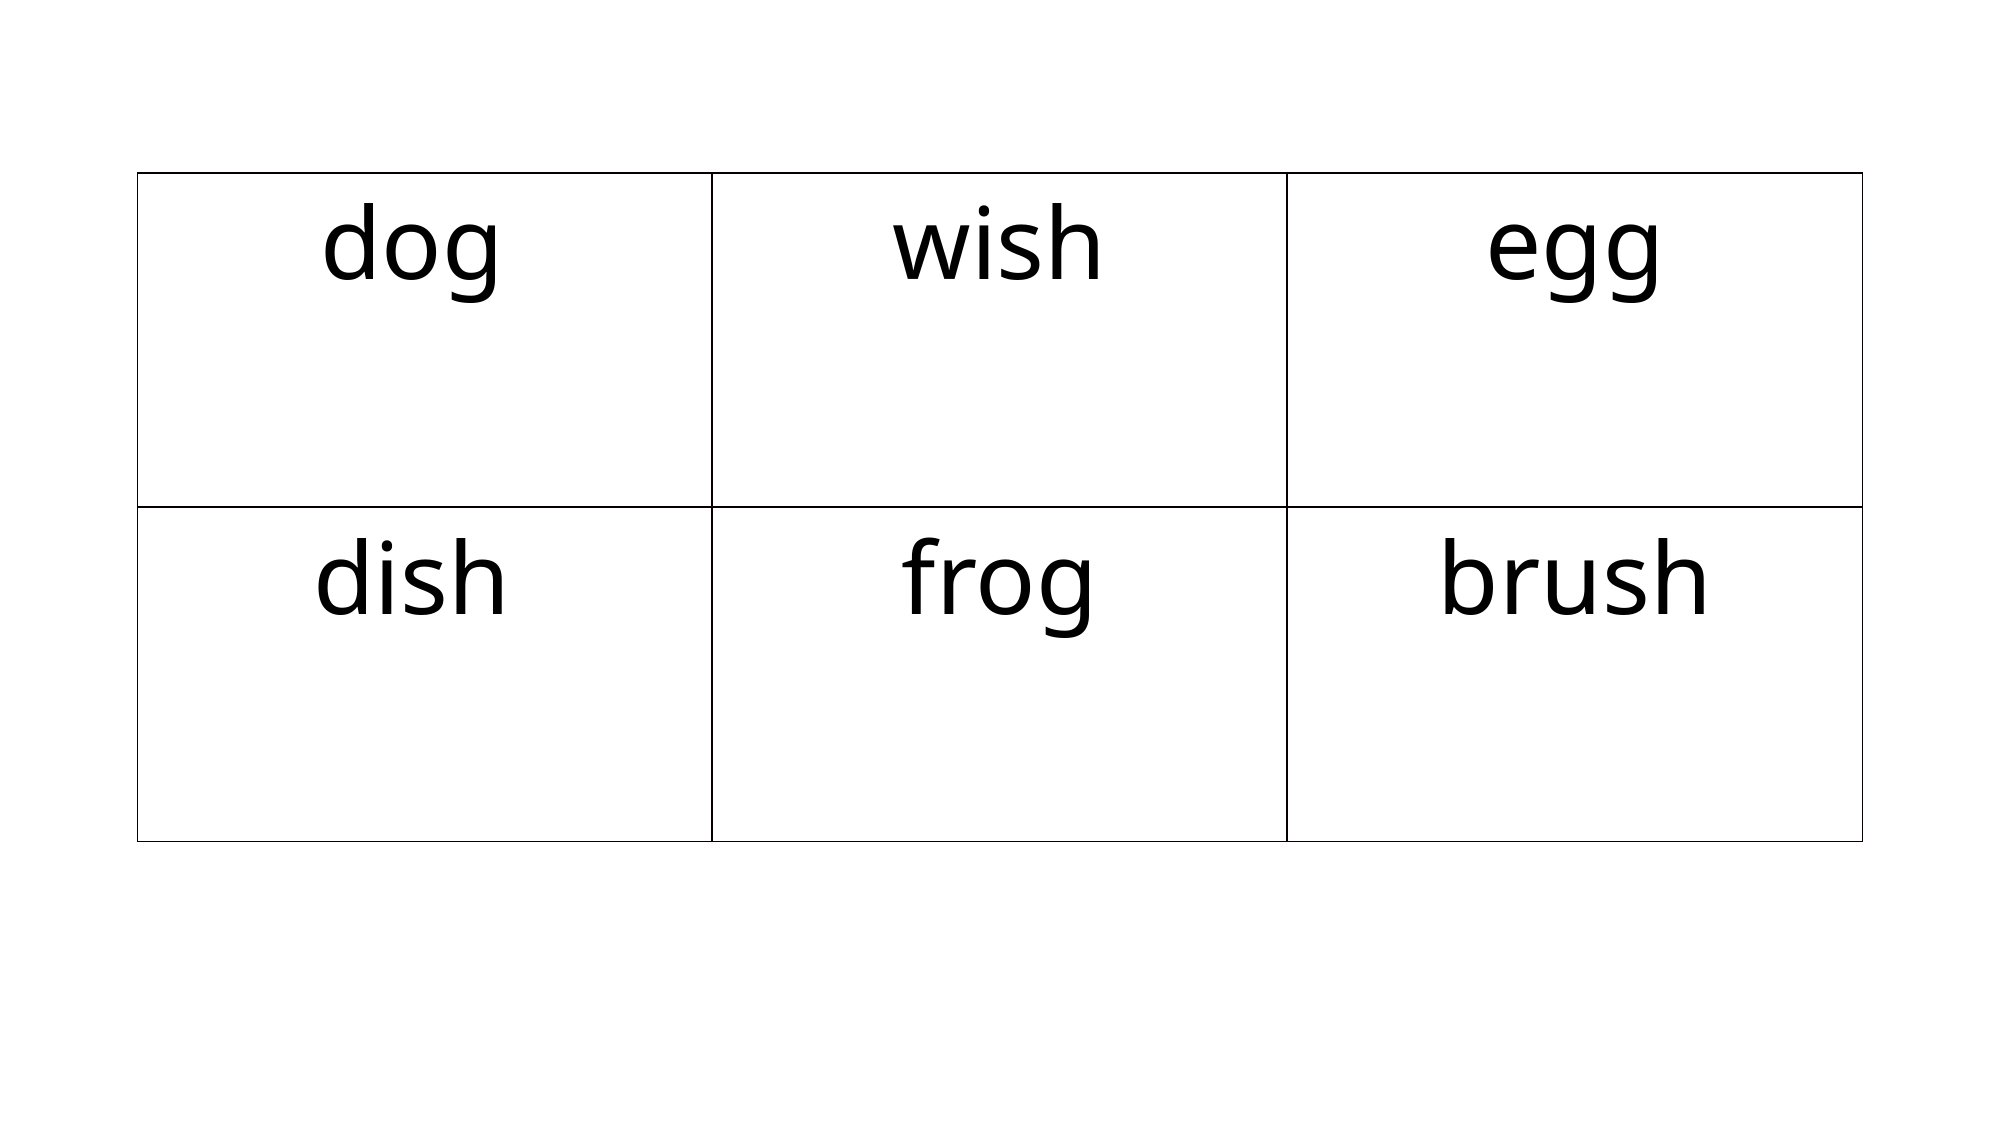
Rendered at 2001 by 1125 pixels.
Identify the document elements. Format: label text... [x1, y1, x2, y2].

table_cell brush [1288, 508, 1862, 841]
table_header wish [713, 174, 1286, 506]
table_cell frog [713, 508, 1286, 841]
table_header dog [138, 174, 711, 506]
table_cell dish [138, 508, 711, 841]
table_header egg [1288, 174, 1862, 506]
